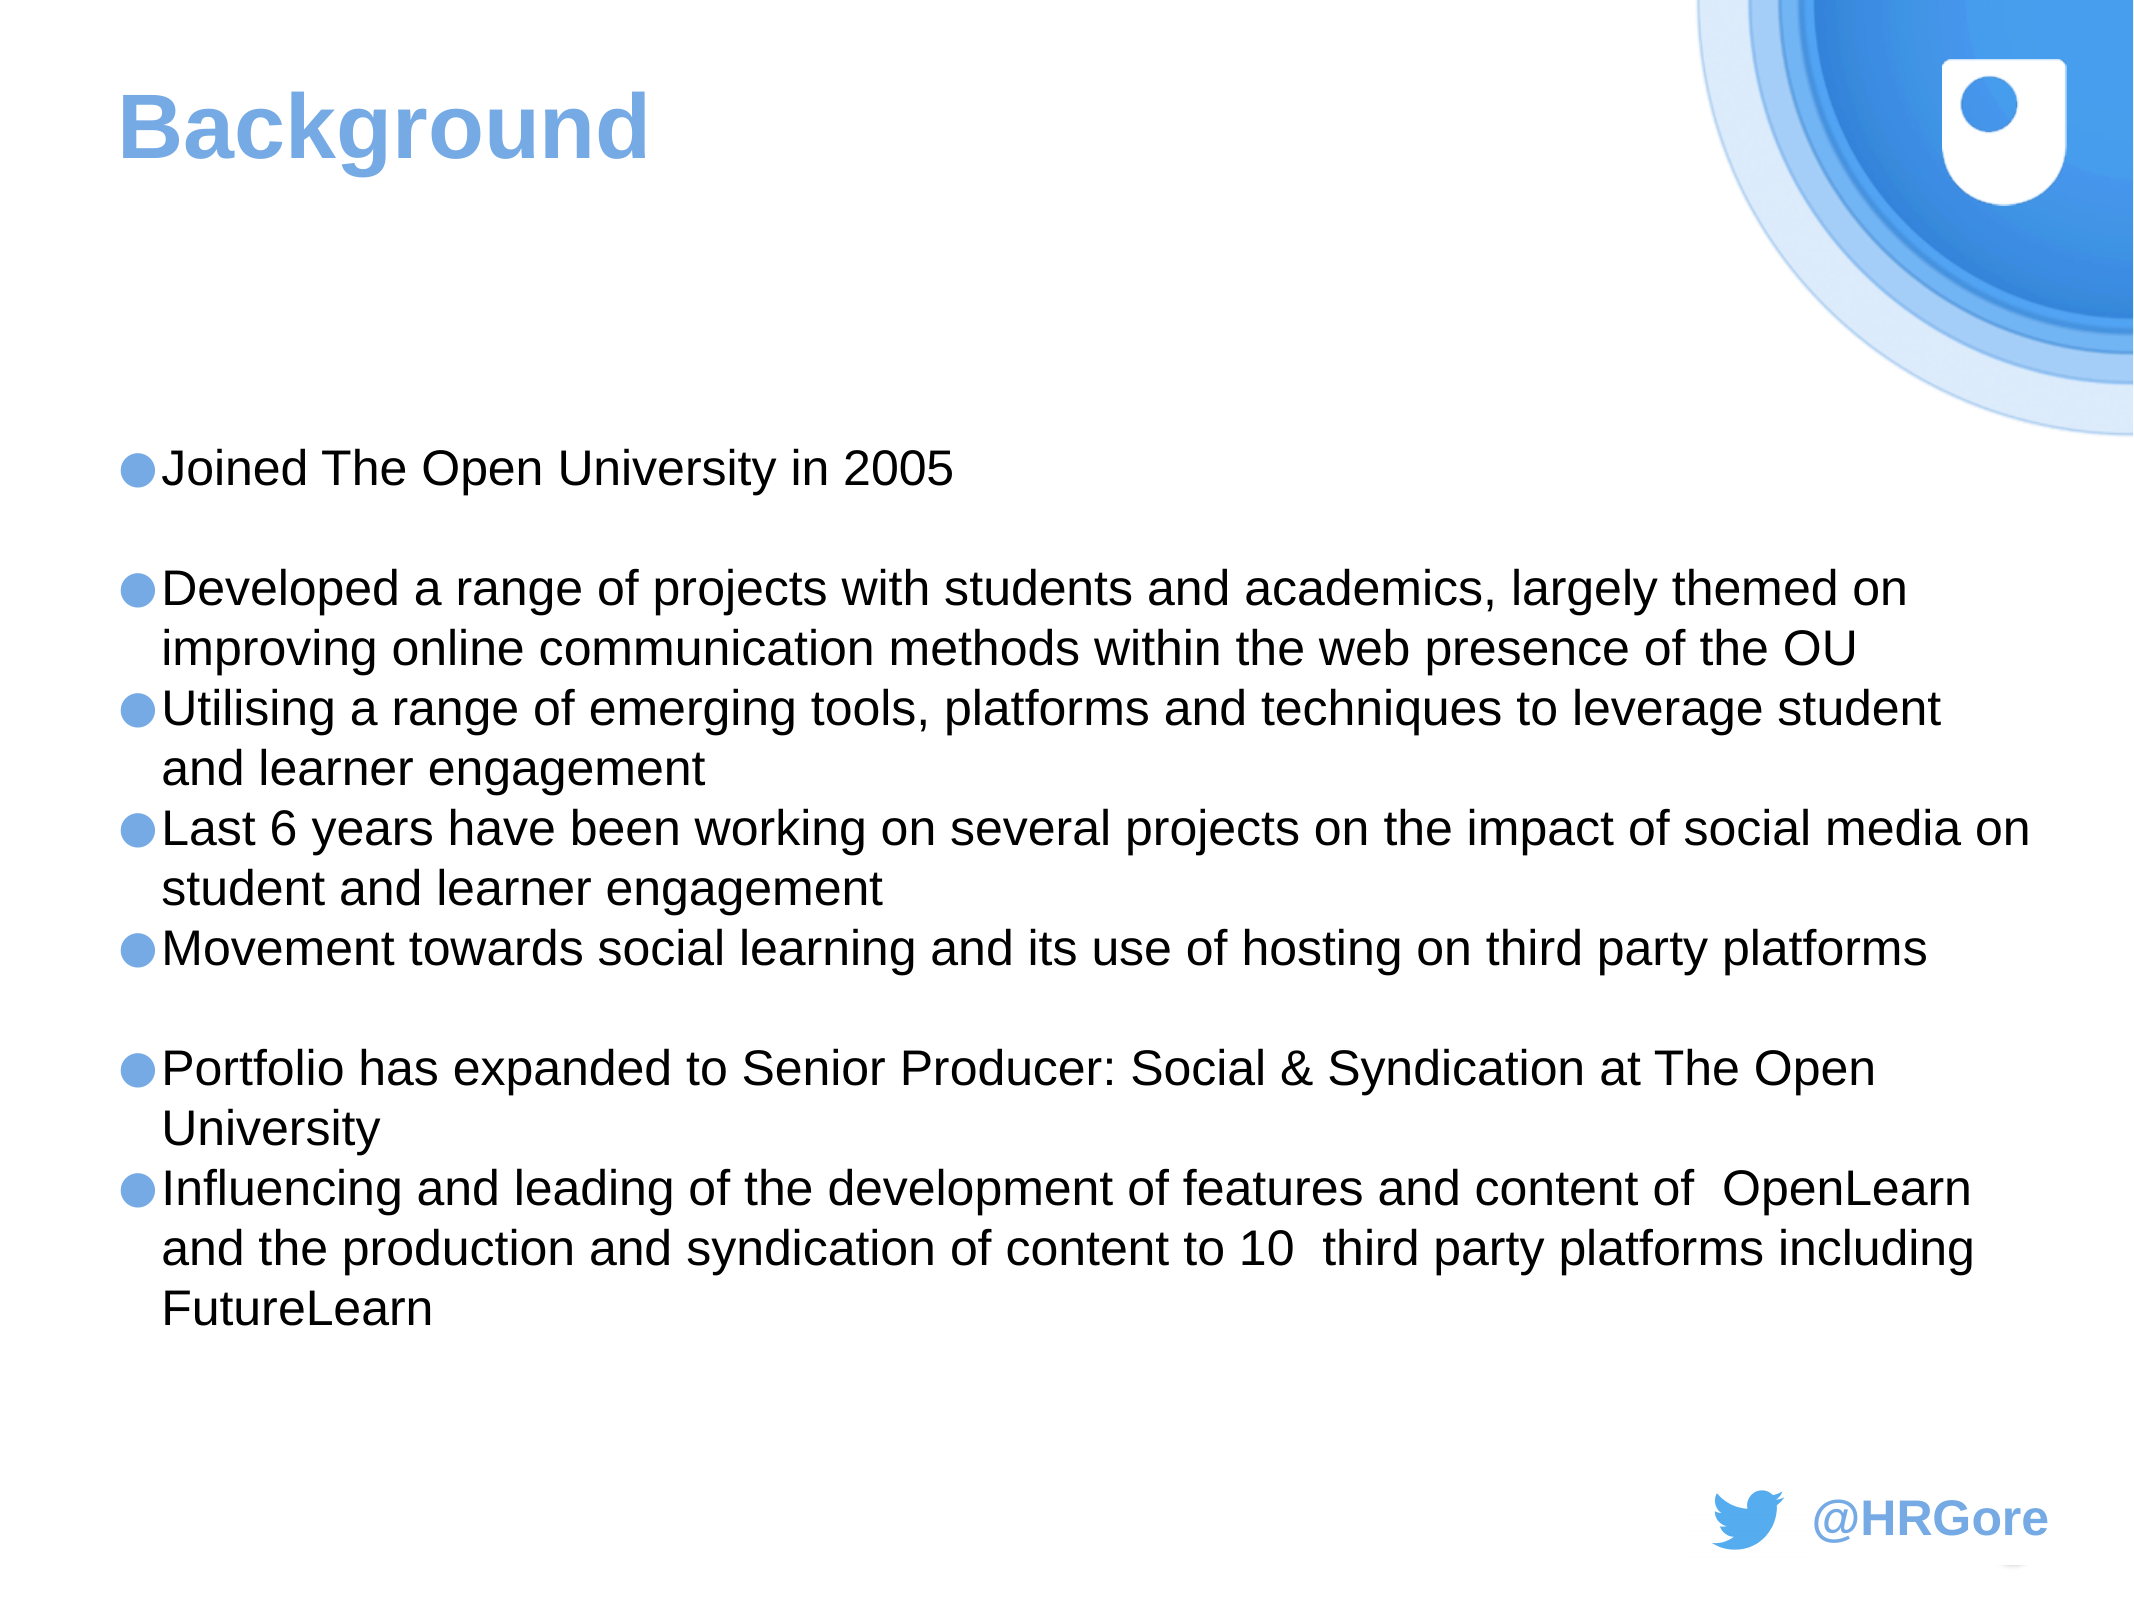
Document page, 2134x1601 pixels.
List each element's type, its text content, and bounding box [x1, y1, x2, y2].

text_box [1681, 1454, 2111, 1585]
title Background [117, 68, 1682, 186]
list Joined The Open University in 2005 Developed a range of projects with students and academics, largely themed on improving online communication methods within the web presence of the OU Utilising a range of emerging tools, platforms and techniques to leverage student and learner engagement Last 6 years have been working on several projects on the impact of social media on student and learner engagement Movement towards social learning and its use of hosting on third party platforms Portfolio has expanded to Senior Producer: Social & Syndication at The Open University Influencing and leading of the development of features and content of OpenLearn and the production and syndication of content to 10 third party platforms including FutureLearn [118, 435, 2034, 1327]
picture [1643, 0, 2134, 488]
